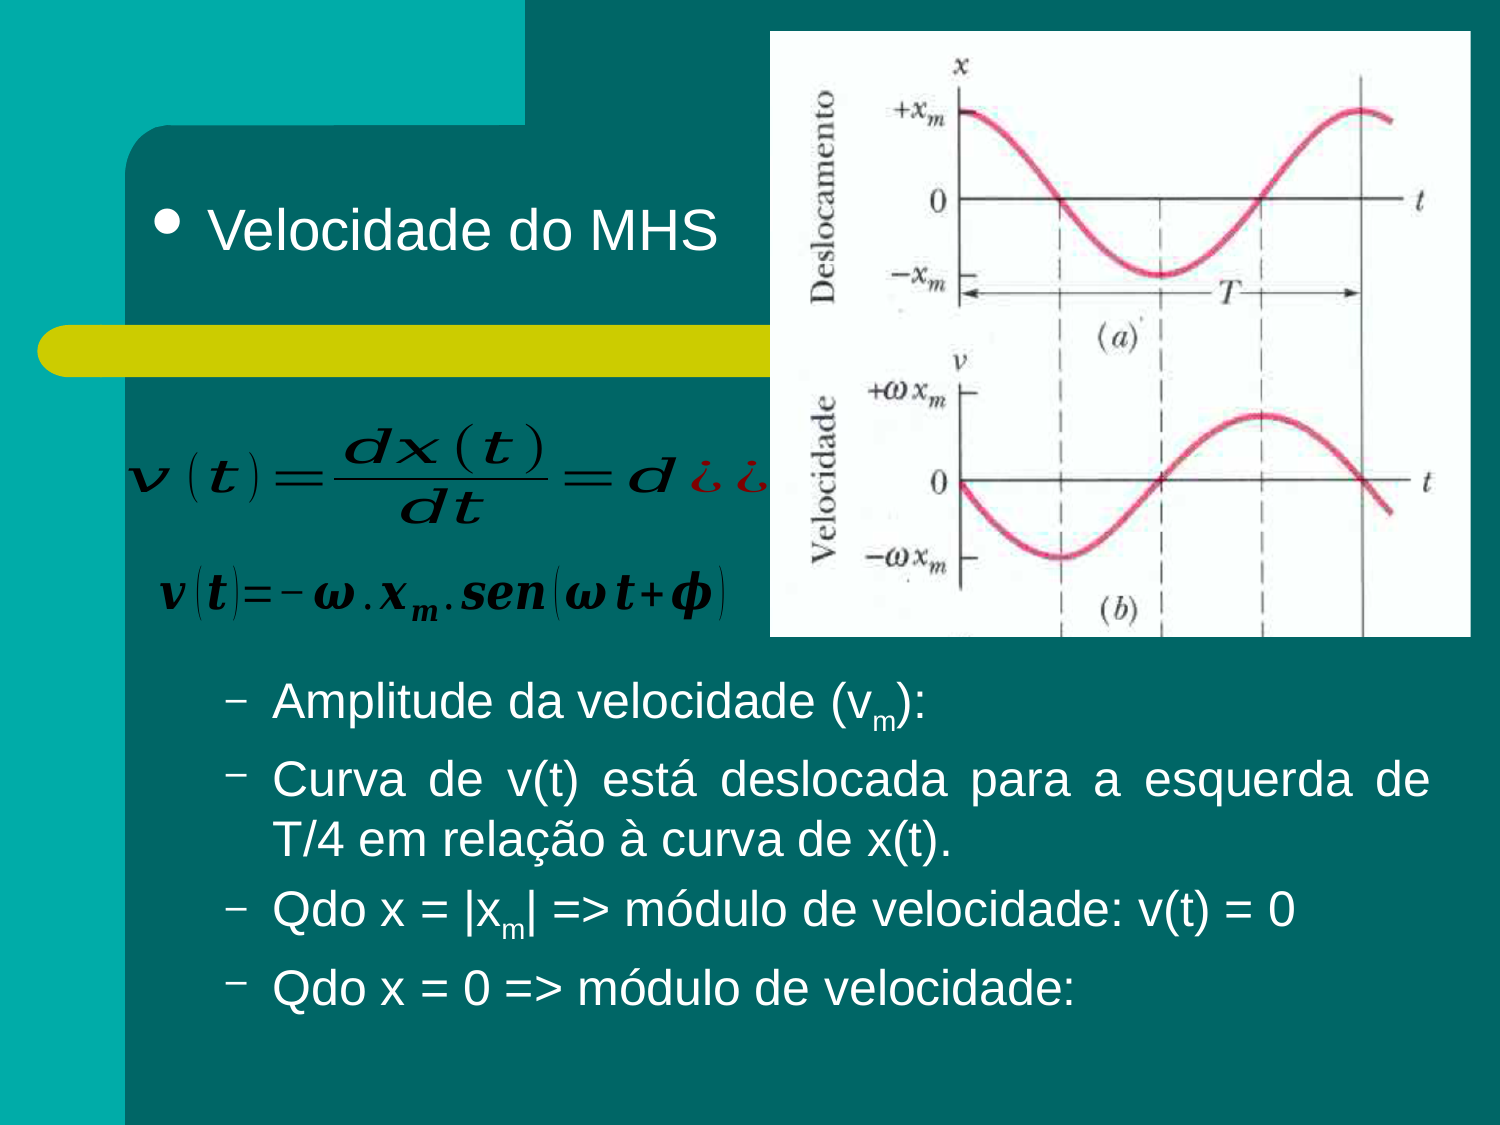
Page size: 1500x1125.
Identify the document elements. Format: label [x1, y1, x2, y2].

picture [768, 30, 1471, 637]
